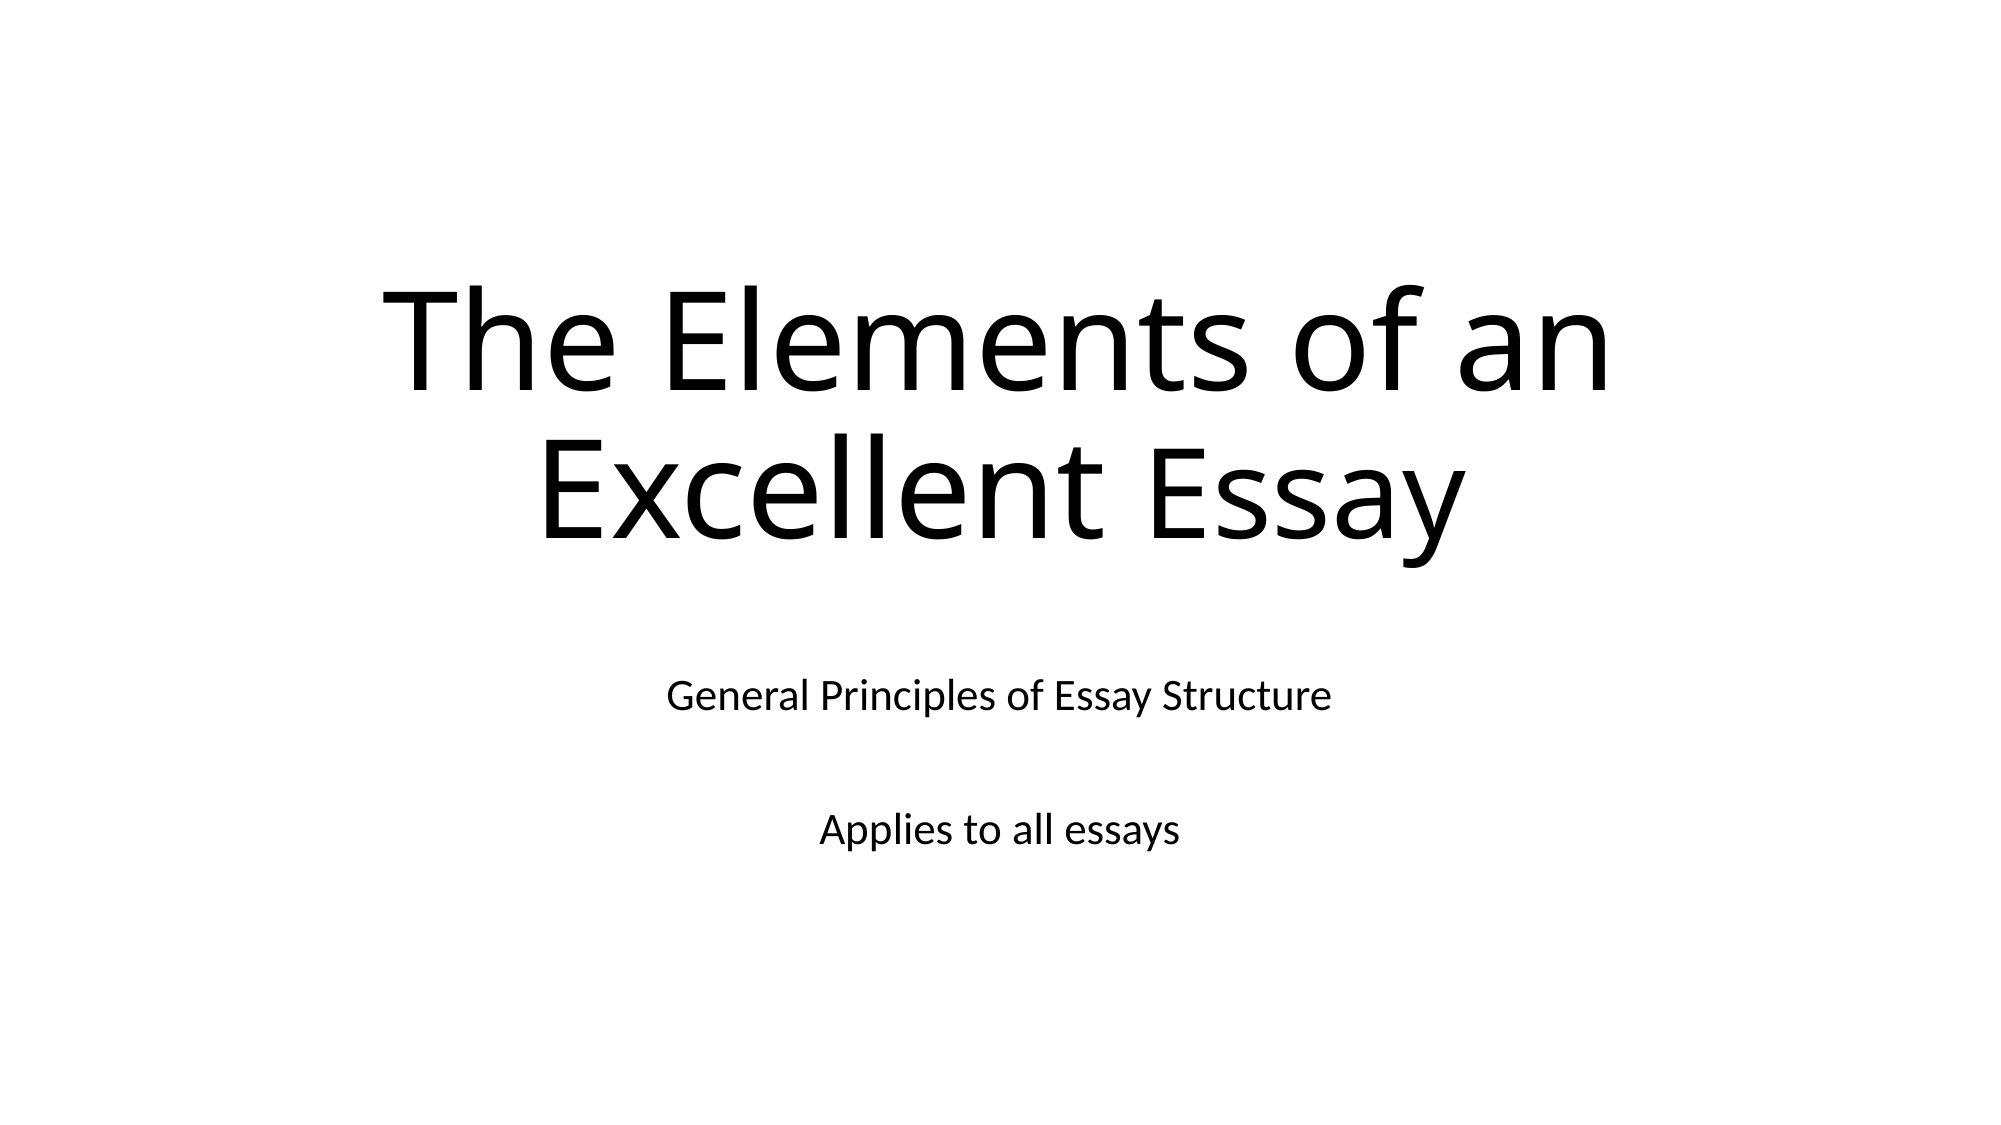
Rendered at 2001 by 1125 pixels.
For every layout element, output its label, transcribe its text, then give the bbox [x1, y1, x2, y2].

title The Elements of an Excellent Essay [249, 184, 1750, 576]
subtitle General Principles of Essay Structure Applies to all essays [249, 590, 1750, 863]
